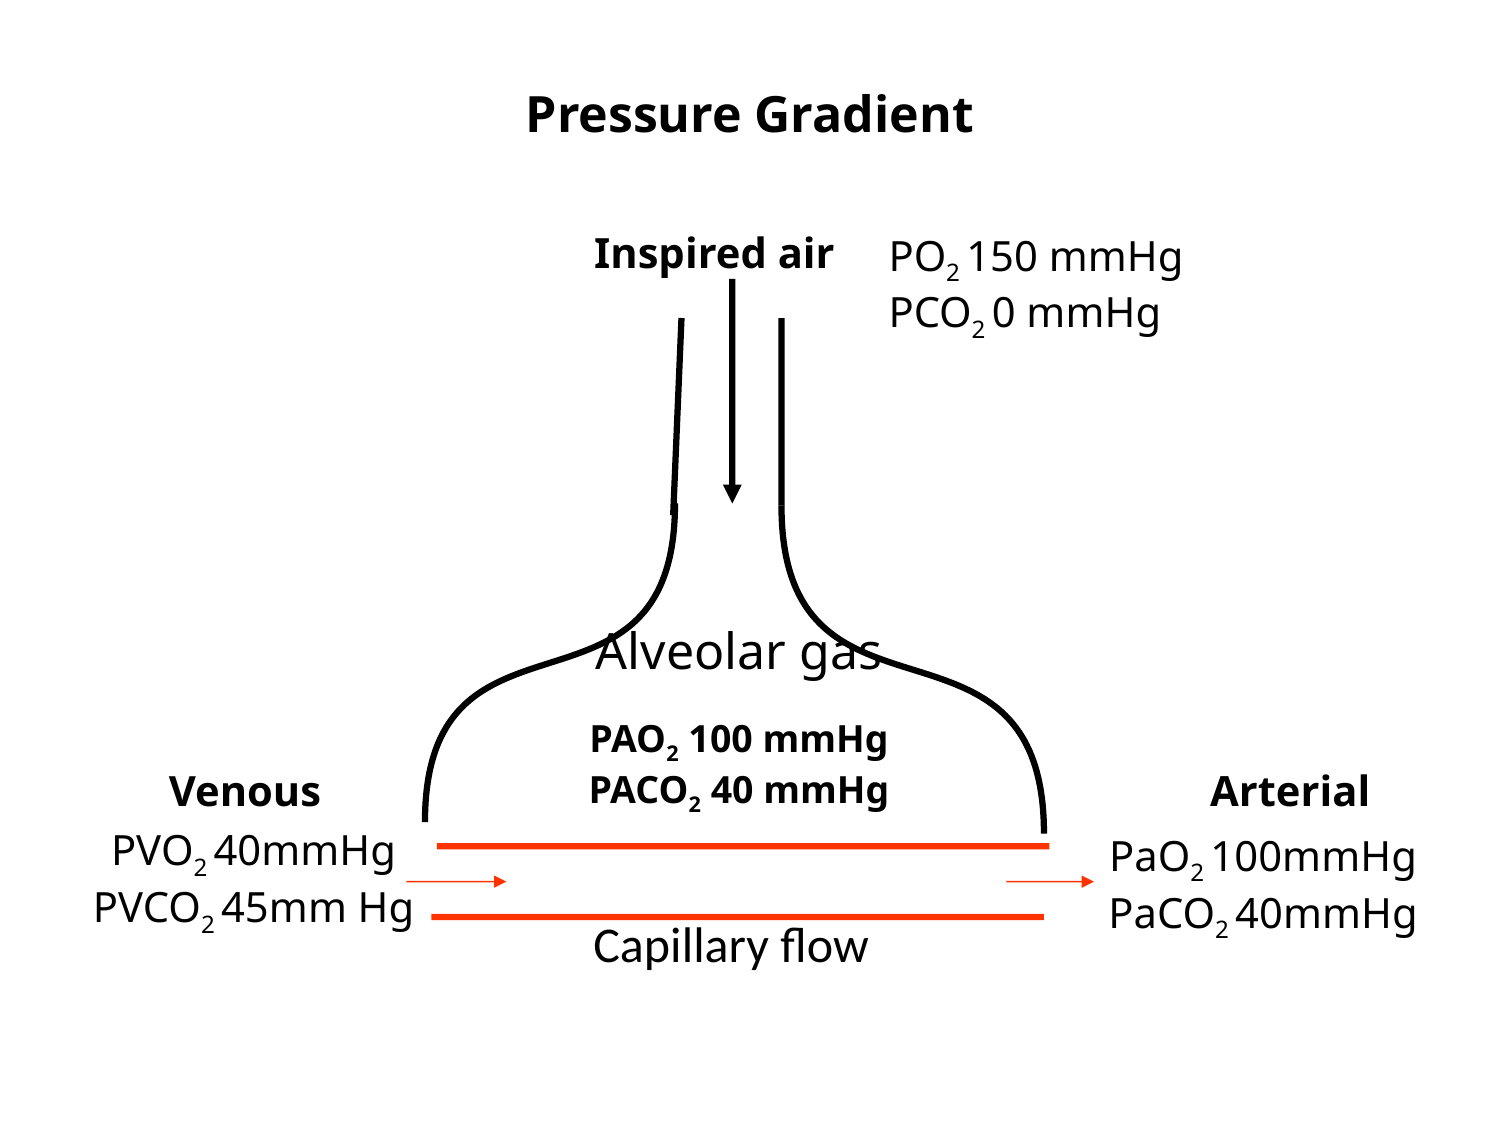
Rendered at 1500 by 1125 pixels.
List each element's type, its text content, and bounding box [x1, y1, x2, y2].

text_box Capillary flow [578, 946, 910, 980]
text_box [59, 113, 1458, 939]
title Pressure Gradient [75, 19, 1425, 111]
